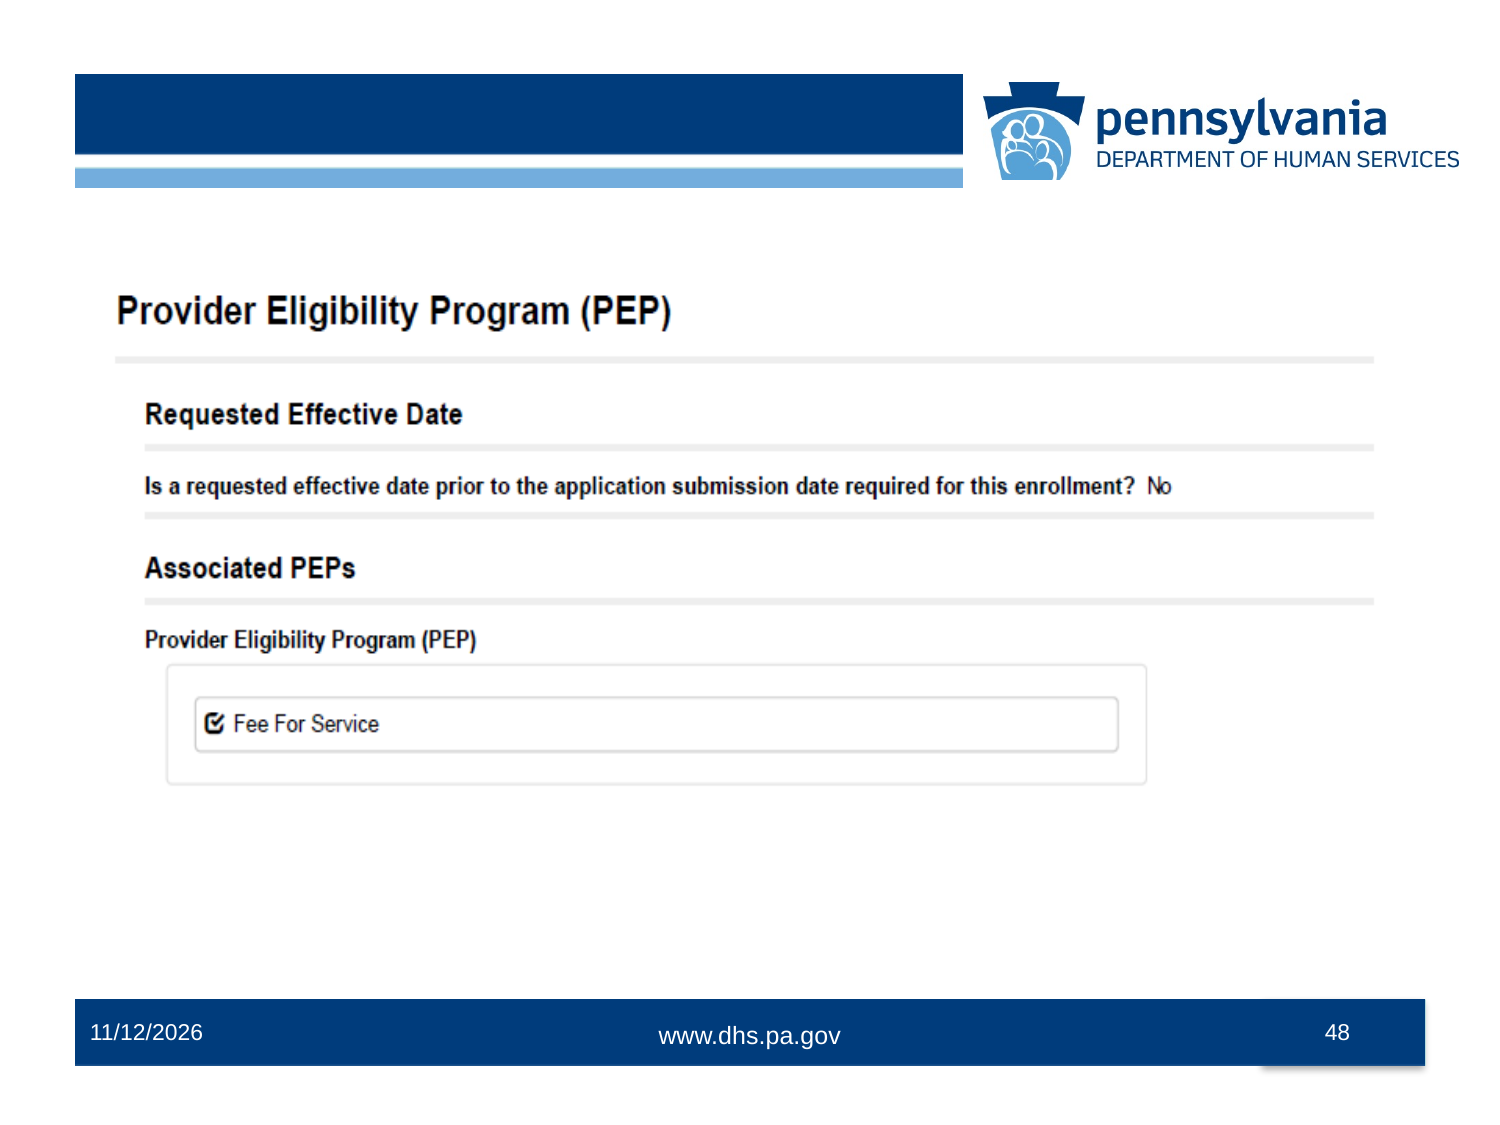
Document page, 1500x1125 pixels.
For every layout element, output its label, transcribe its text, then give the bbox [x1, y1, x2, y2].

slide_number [75, 999, 425, 1063]
picture [983, 82, 1459, 180]
picture [106, 287, 1394, 838]
picture [75, 999, 1425, 1066]
picture [75, 74, 963, 188]
slide_number 48 [1250, 999, 1425, 1063]
